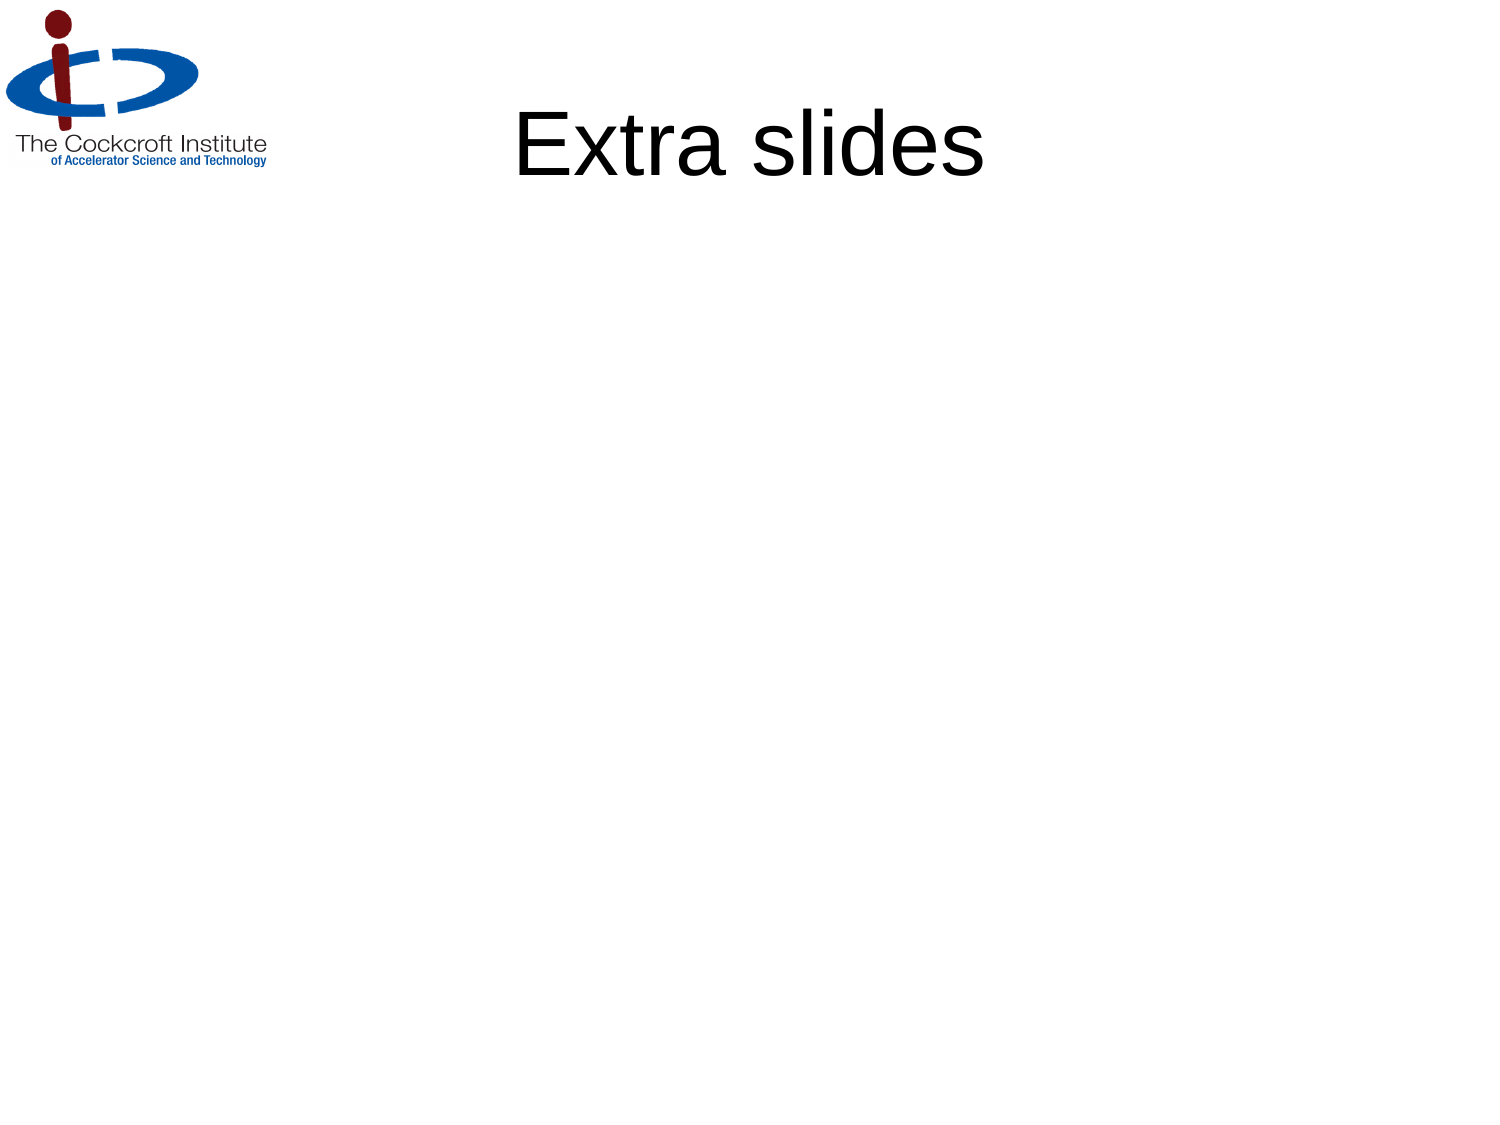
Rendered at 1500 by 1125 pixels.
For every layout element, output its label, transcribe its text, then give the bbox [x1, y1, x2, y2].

picture [5, 7, 199, 132]
title Extra slides [75, 45, 1425, 233]
